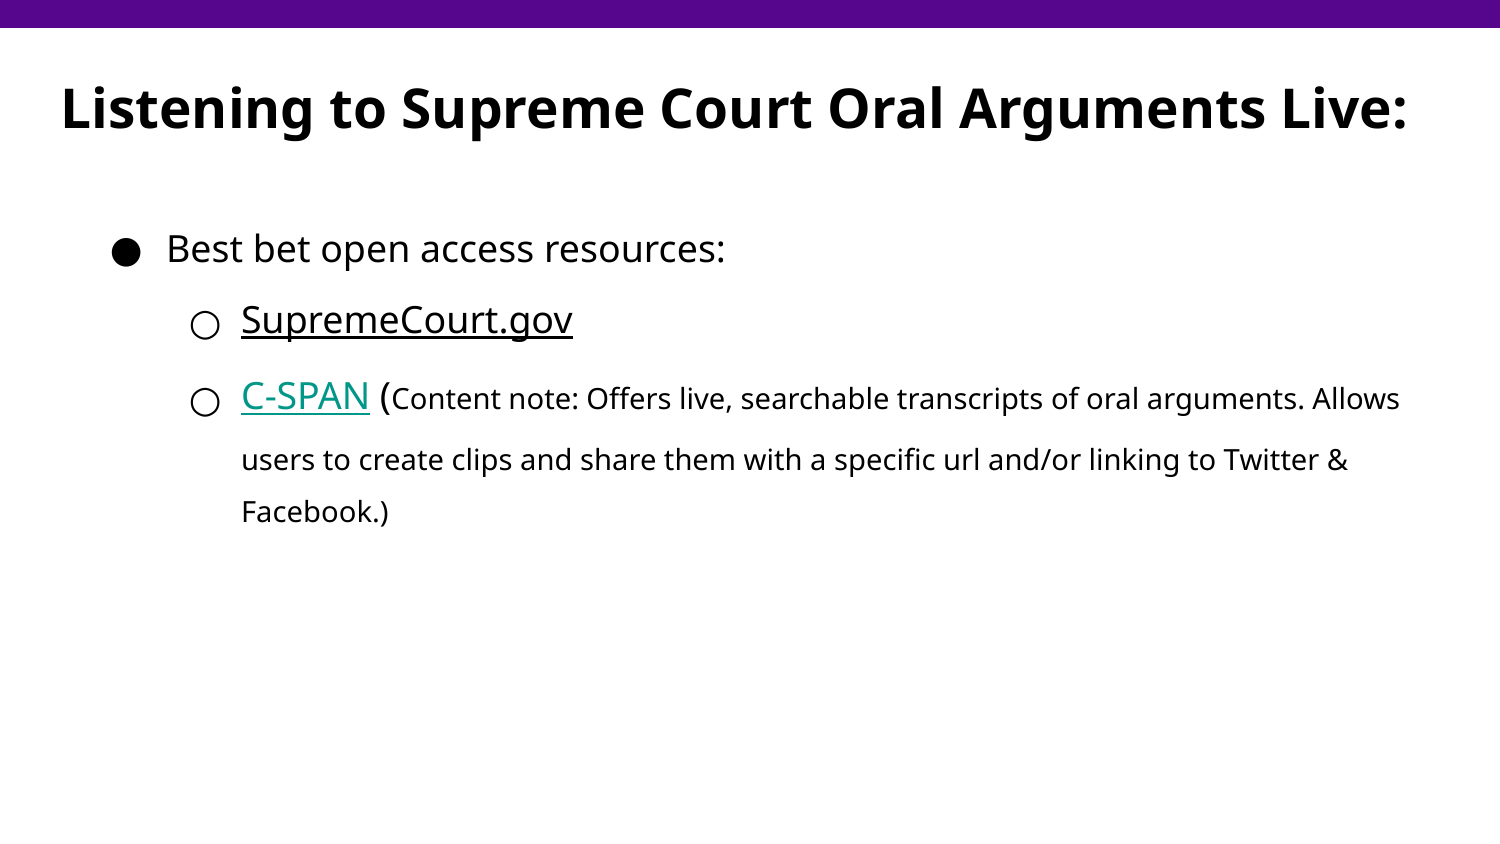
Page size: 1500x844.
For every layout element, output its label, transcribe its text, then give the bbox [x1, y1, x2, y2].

list Best bet open access resources: SupremeCourt.gov C-SPAN (Content note: Offers live, searchable transcripts of oral arguments. Allows users to create clips and share them with a specific url and/or linking to Twitter & Facebook.) [76, 187, 1451, 748]
text_box [0, 0, 1500, 28]
title Listening to Supreme Court Oral Arguments Live: [45, 59, 1444, 162]
